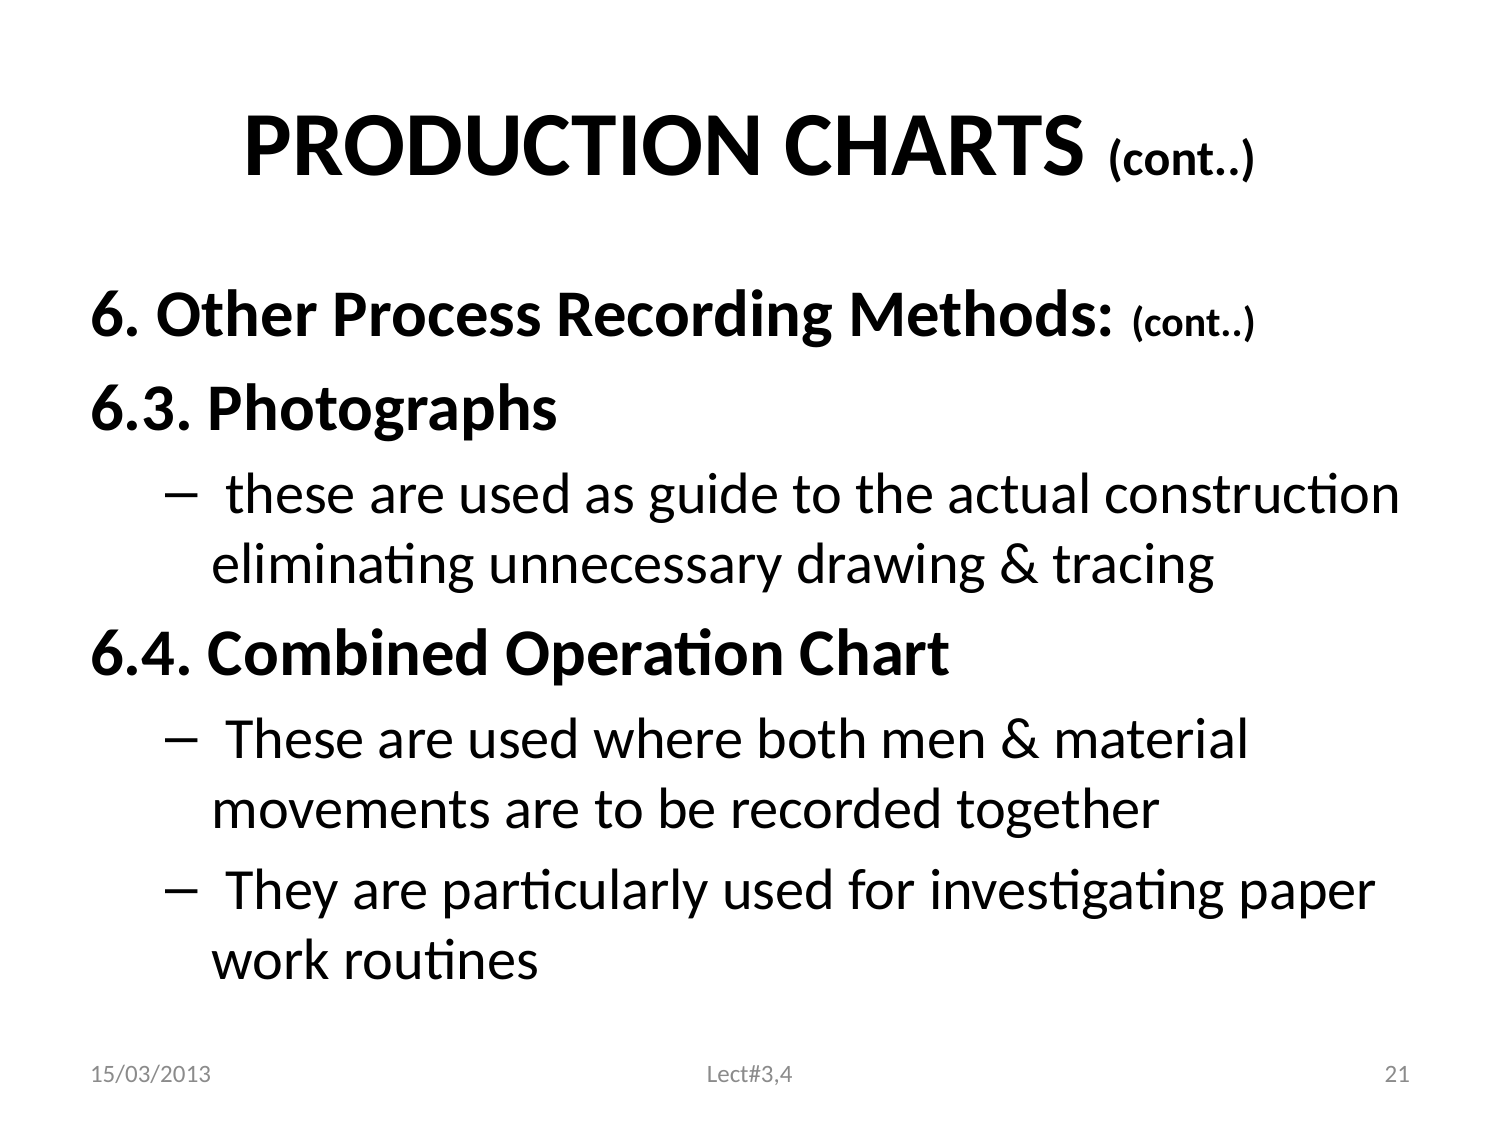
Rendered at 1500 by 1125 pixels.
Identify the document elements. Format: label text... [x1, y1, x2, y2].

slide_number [75, 1042, 425, 1103]
title PRODUCTION CHARTS (cont..) [75, 45, 1425, 233]
slide_number 21 [1074, 1042, 1425, 1103]
footer Lect#3,4 [512, 1042, 988, 1103]
list 6. Other Process Recording Methods: (cont..) 6.3. Photographs these are used as guide to the actual construction eliminating unnecessary drawing & tracing 6.4. Combined Operation Chart These are used where both men & material movements are to be recorded together They are particularly used for investigating paper work routines [75, 262, 1425, 1005]
